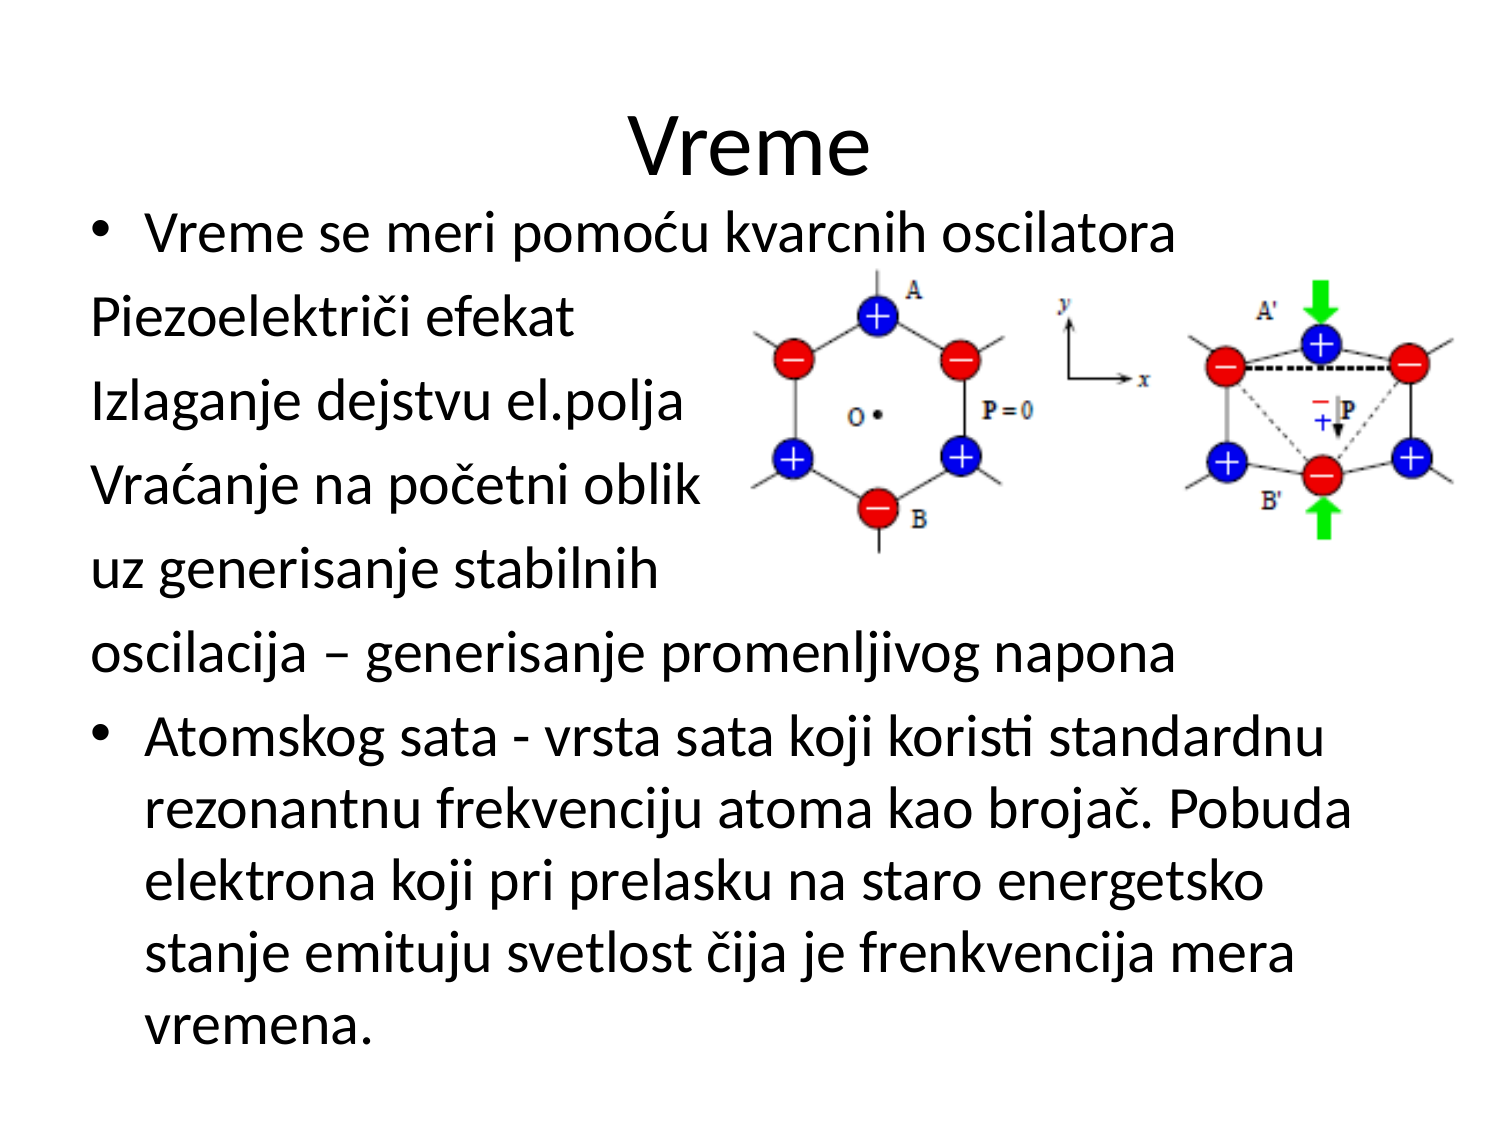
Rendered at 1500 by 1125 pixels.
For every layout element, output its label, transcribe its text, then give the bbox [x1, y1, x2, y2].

list Vreme se meri pomoću kvarcnih oscilatora Piezoelektriči efekat Izlaganje dejstvu el.polja Vraćanje na početni oblik uz generisanje stabilnih oscilacija – generisanje promenljivog napona Atomskog sata - vrsta sata koji koristi standardnu rezonantnu frekvenciju atoma kao brojač. Pobuda elektrona koji pri prelasku na staro energetsko stanje emituju svetlost čija je frenkvencija mera vremena. [75, 184, 1425, 1071]
title Vreme [75, 45, 1425, 184]
picture [726, 266, 1482, 575]
